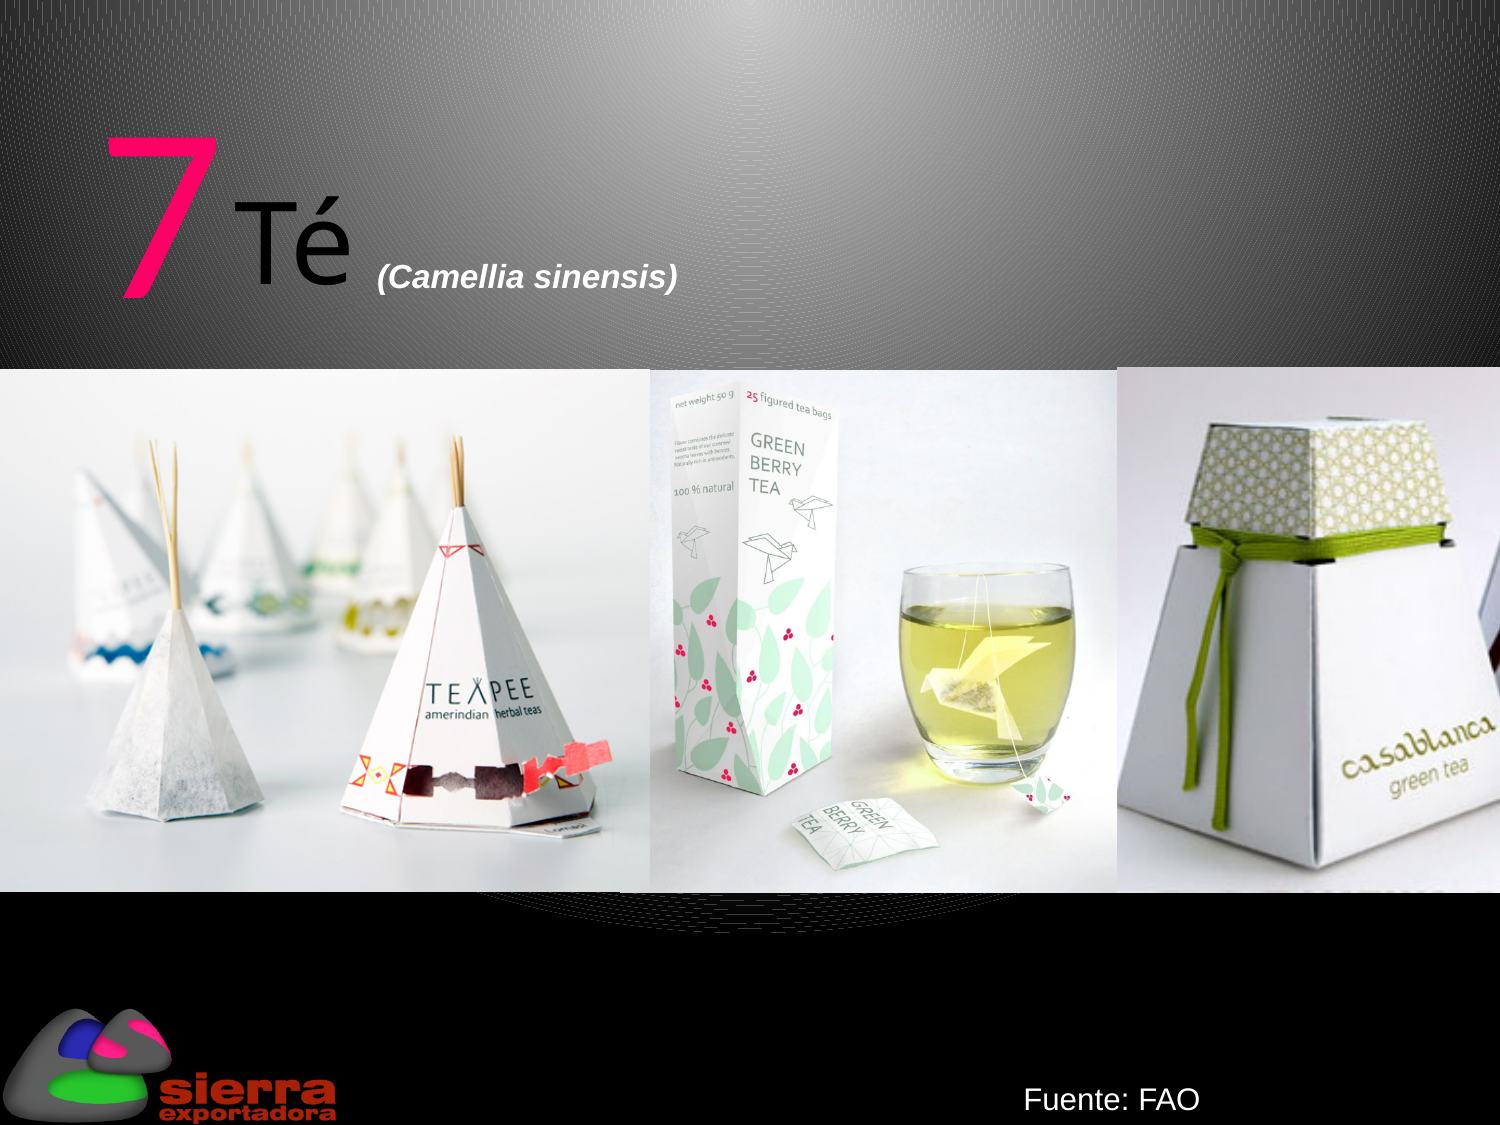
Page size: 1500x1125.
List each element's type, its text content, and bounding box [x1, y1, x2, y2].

text_box 7 [82, 41, 277, 357]
text_box Fuente: FAO [340, 1011, 1500, 1125]
picture [0, 1005, 336, 1125]
picture [0, 366, 1500, 893]
text_box (Camellia sinensis) [362, 247, 828, 303]
text_box Fuente: FAO [1008, 1071, 1500, 1125]
text_box Té [219, 144, 540, 333]
